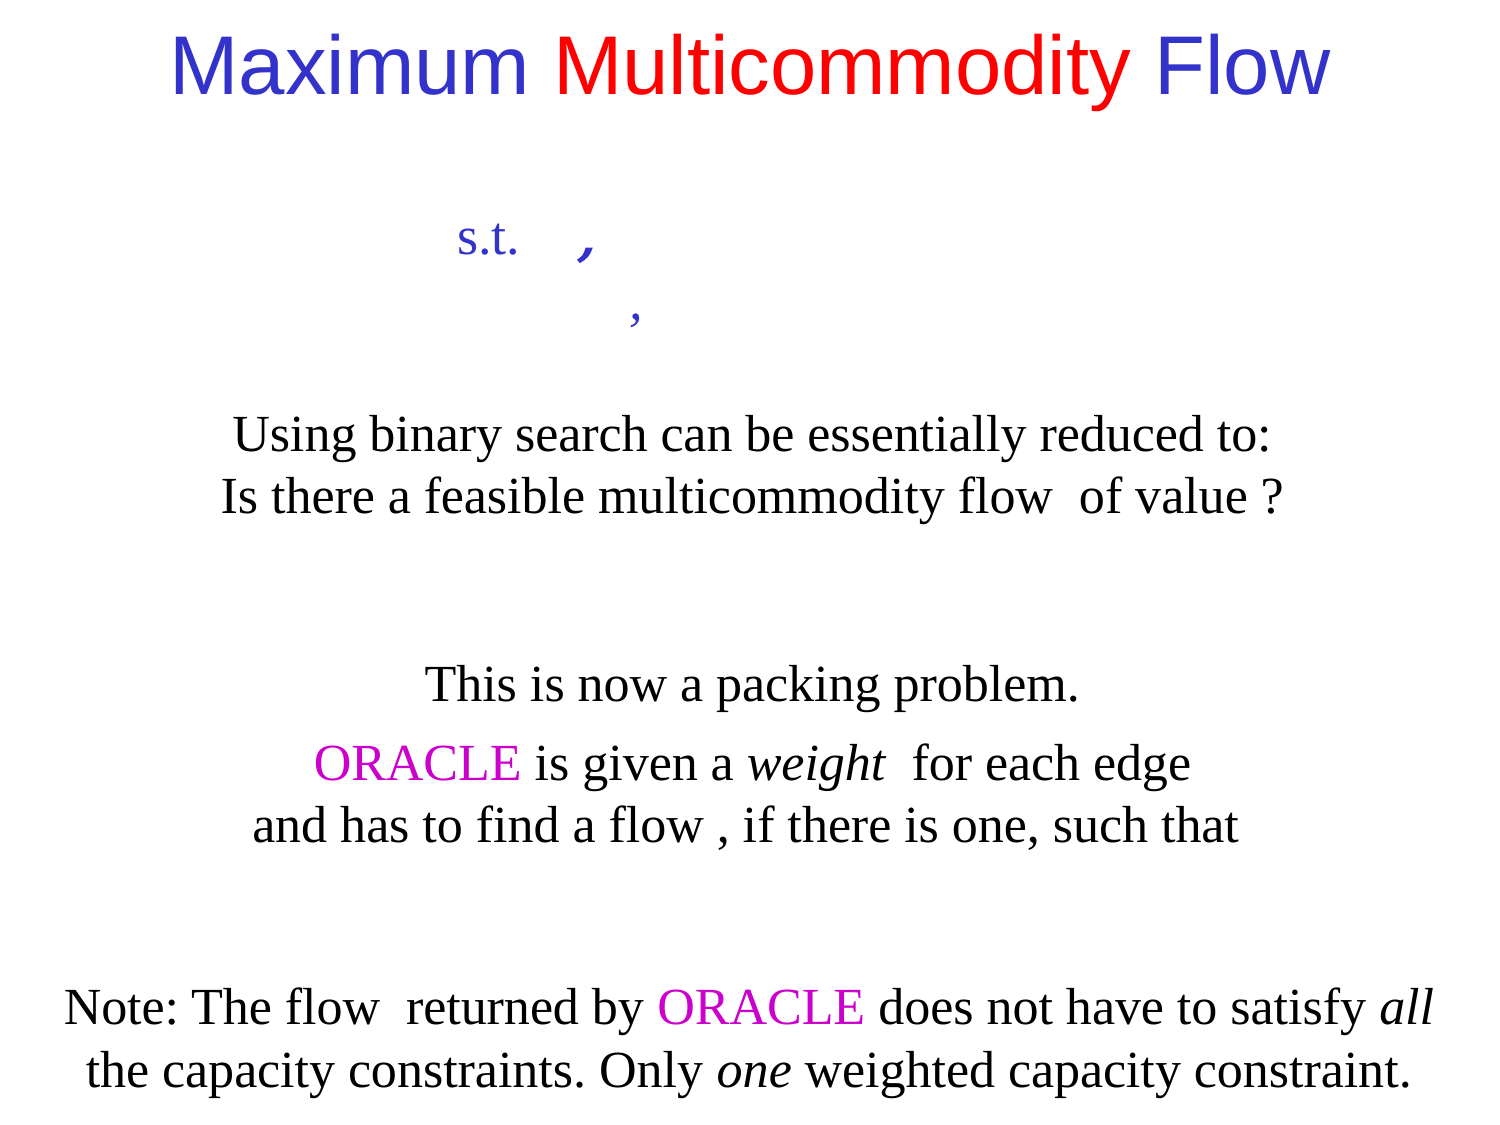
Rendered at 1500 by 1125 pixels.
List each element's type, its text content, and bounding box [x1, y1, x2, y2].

text_box Maximum Multicommodity Flow [0, 3, 1500, 119]
text_box This is now a packing problem. [2, 642, 1500, 720]
